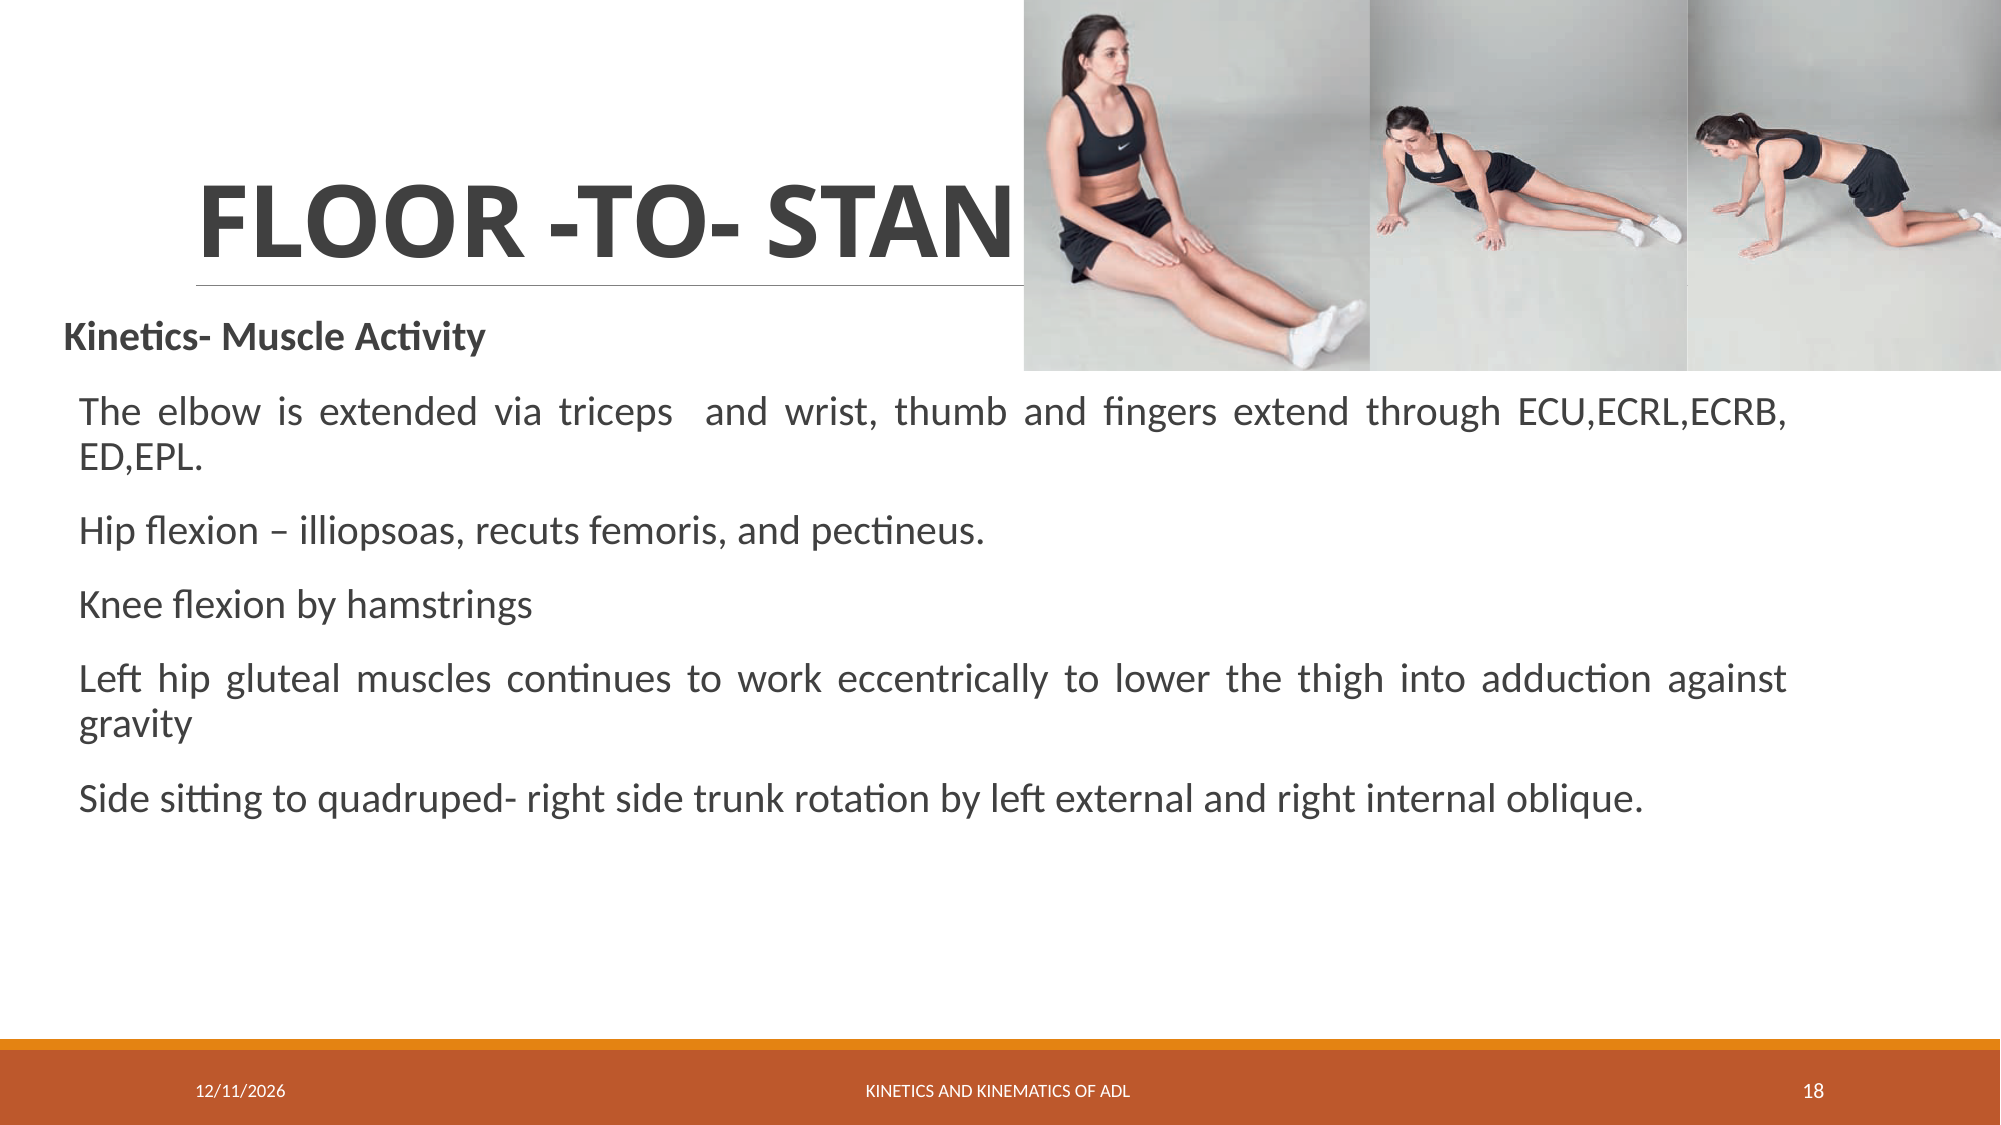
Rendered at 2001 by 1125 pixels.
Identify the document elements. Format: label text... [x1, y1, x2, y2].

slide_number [180, 1059, 586, 1120]
title FLOOR -TO- STAND [180, 47, 1010, 285]
list Kinetics- Muscle Activity The elbow is extended via triceps and wrist, thumb and fingers extend through ECU,ECRL,ECRB, ED,EPL. Hip flexion – illiopsoas, recuts femoris, and pectineus. Knee flexion by hamstrings Left hip gluteal muscles continues to work eccentrically to lower the thigh into adduction against gravity Side sitting to quadruped- right side trunk rotation by left external and right internal oblique. [63, 307, 1789, 1022]
footer Kinetics and Kinematics of ADL [604, 1059, 1396, 1120]
slide_number 18 [1624, 1059, 1840, 1120]
picture [1013, 0, 2000, 372]
